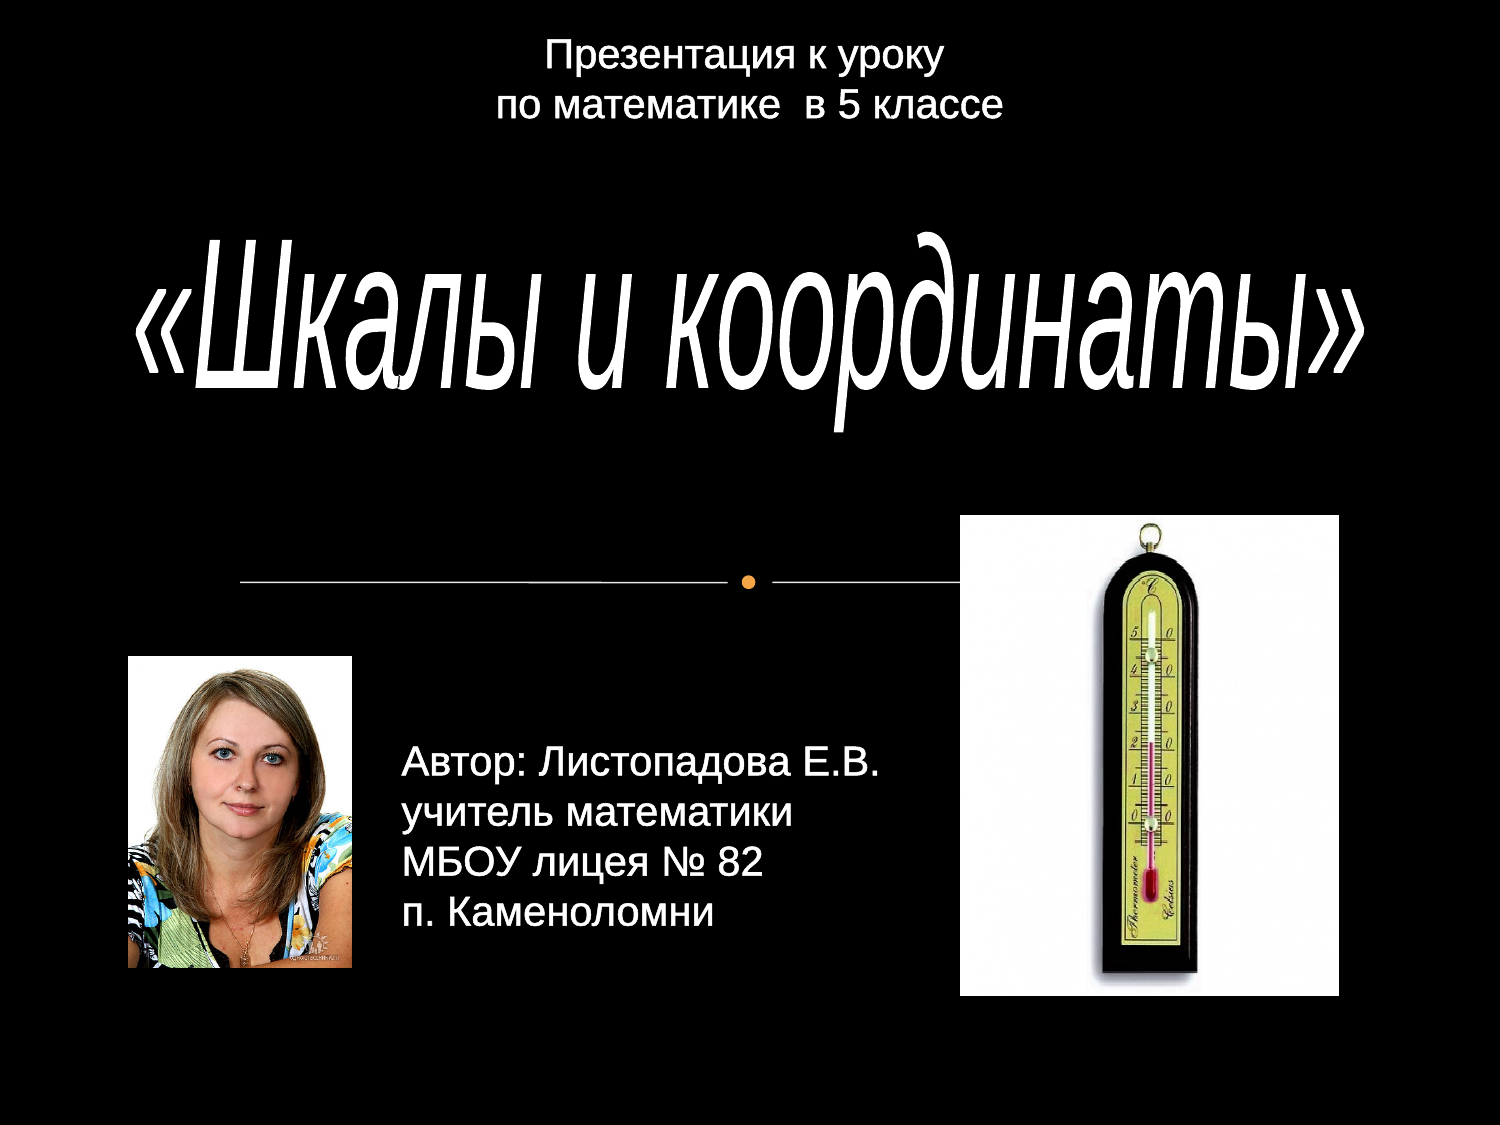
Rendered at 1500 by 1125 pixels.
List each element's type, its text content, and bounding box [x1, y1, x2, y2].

picture [960, 515, 1339, 996]
picture [128, 656, 352, 968]
text_box Автор: Листопадова Е.В. учитель математики МБОУ лицея № 82 п. Каменоломни [386, 656, 1500, 1012]
text_box Презентация к уроку по математике в 5 классе [0, 19, 1500, 134]
